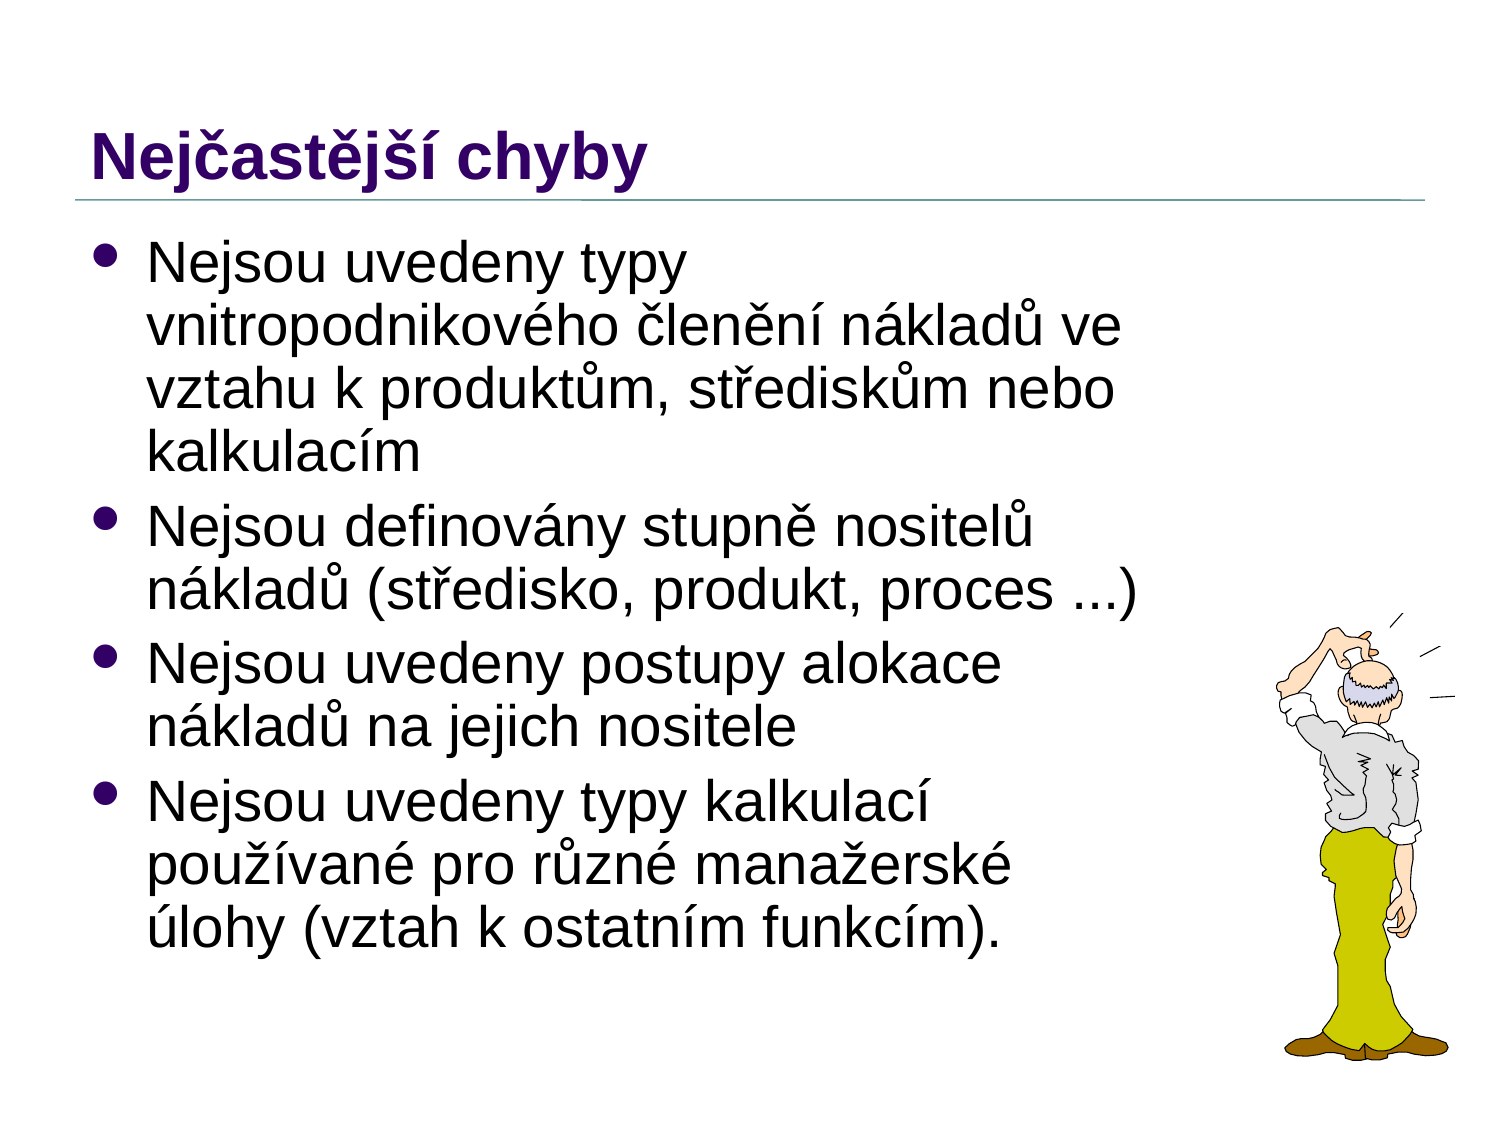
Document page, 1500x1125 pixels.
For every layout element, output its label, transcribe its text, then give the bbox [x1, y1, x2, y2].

list Nejsou uvedeny typy vnitropodnikového členění nákladů ve vztahu k produktům, střediskům nebo kalkulacím Nejsou definovány stupně nositelů nákladů (středisko, produkt, proces ...) Nejsou uvedeny postupy alokace nákladů na jejich nositele Nejsou uvedeny typy kalkulací používané pro různé manažerské úlohy (vztah k ostatním funkcím). [75, 224, 1182, 1006]
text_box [1274, 612, 1456, 1063]
title Nejčastější chyby [75, 20, 1425, 200]
